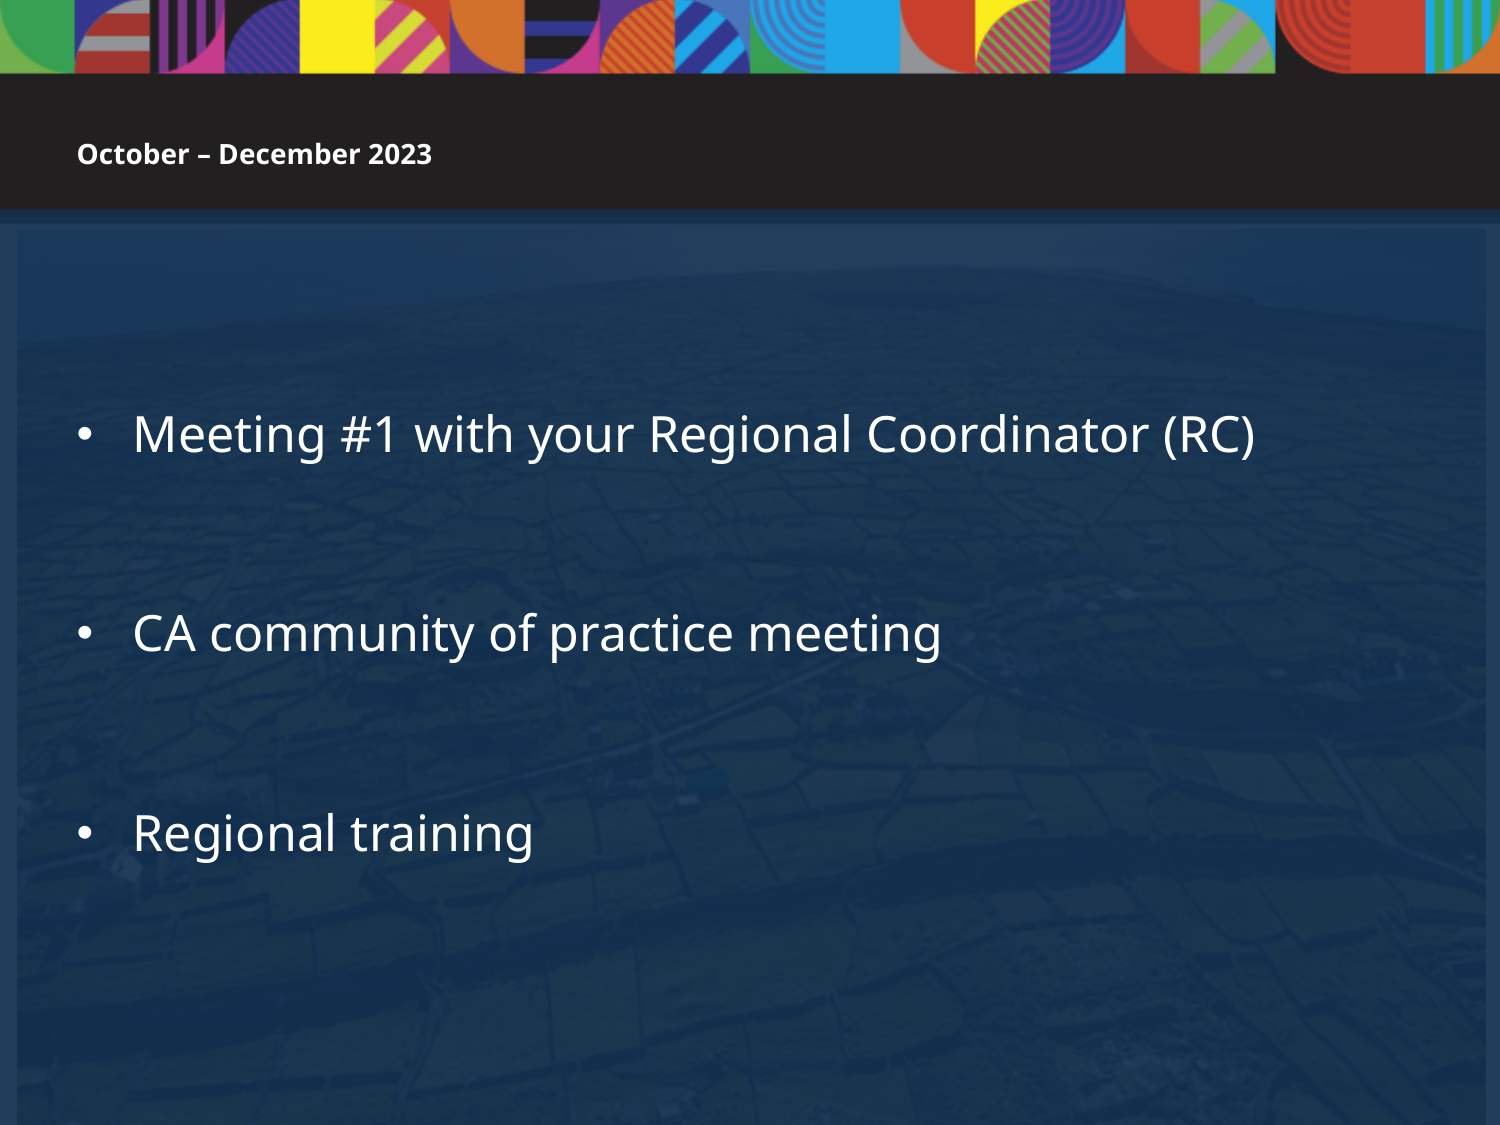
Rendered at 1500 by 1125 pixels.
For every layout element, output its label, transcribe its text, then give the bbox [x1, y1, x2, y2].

text_box [0, 209, 1500, 217]
title October – December 2023 [76, 90, 1459, 209]
text_box [0, 217, 1500, 1125]
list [17, 229, 1486, 1125]
picture [0, 0, 1500, 209]
